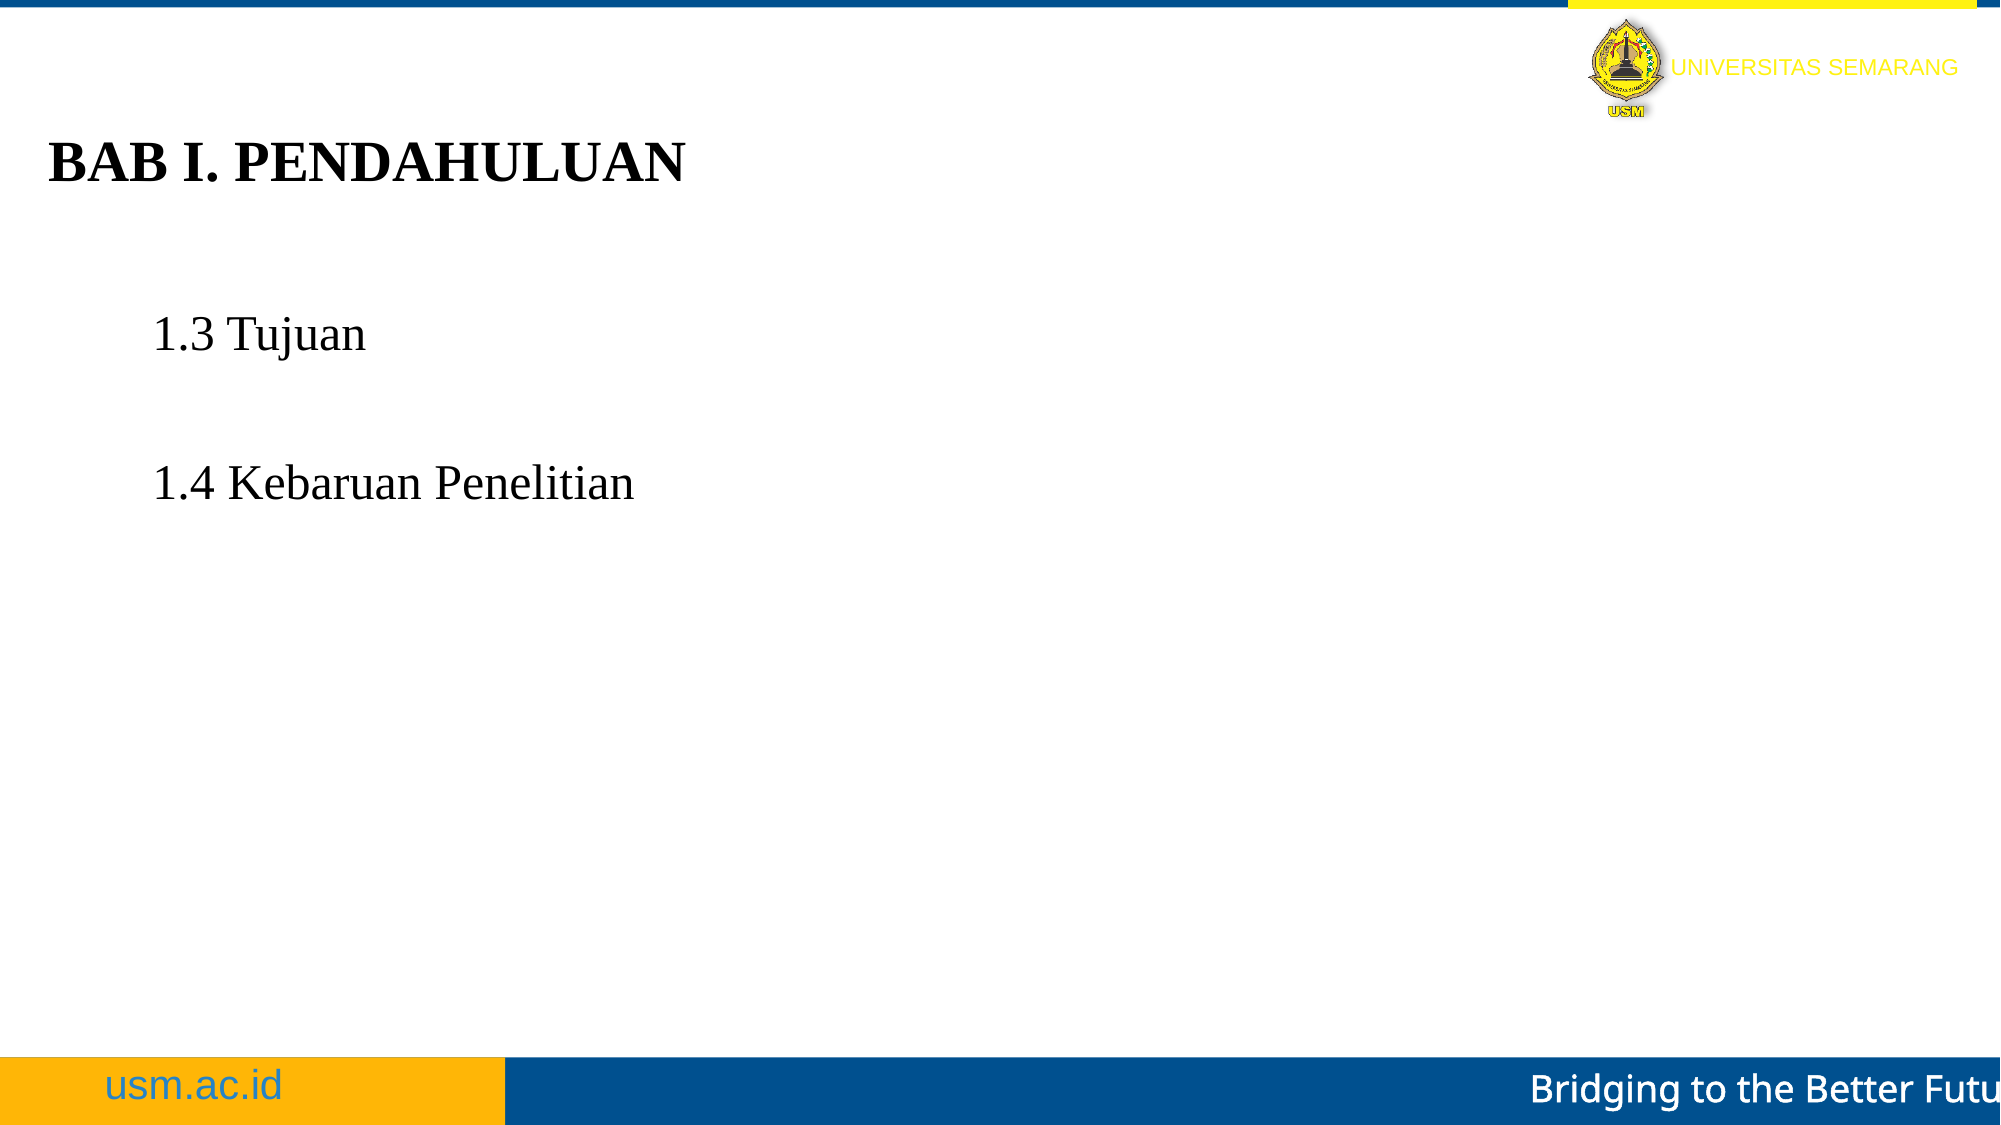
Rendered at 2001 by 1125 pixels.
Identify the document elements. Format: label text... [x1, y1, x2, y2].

list 1.3 Tujuan 1.4 Kebaruan Penelitian [137, 299, 1863, 1014]
picture [1588, 18, 1664, 53]
title BAB I. PENDAHULUAN [33, 53, 1759, 271]
